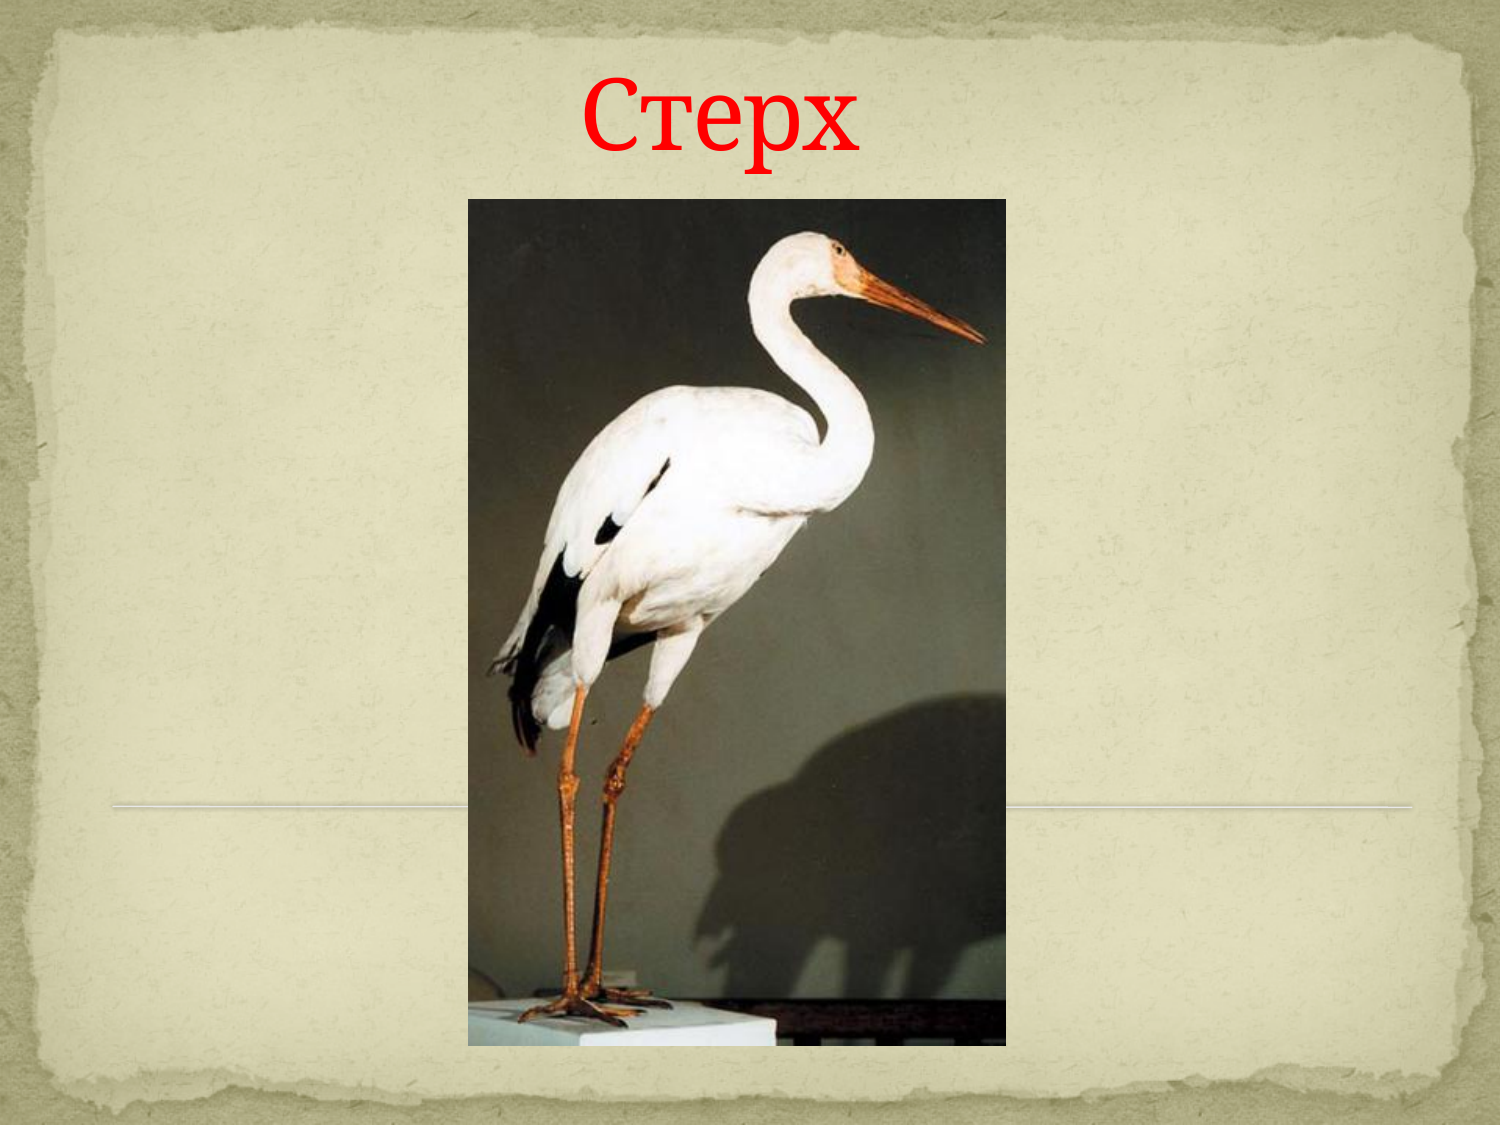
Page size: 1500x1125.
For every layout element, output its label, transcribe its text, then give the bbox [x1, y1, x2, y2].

picture [468, 199, 1006, 1046]
title Стерх [70, 46, 1371, 179]
